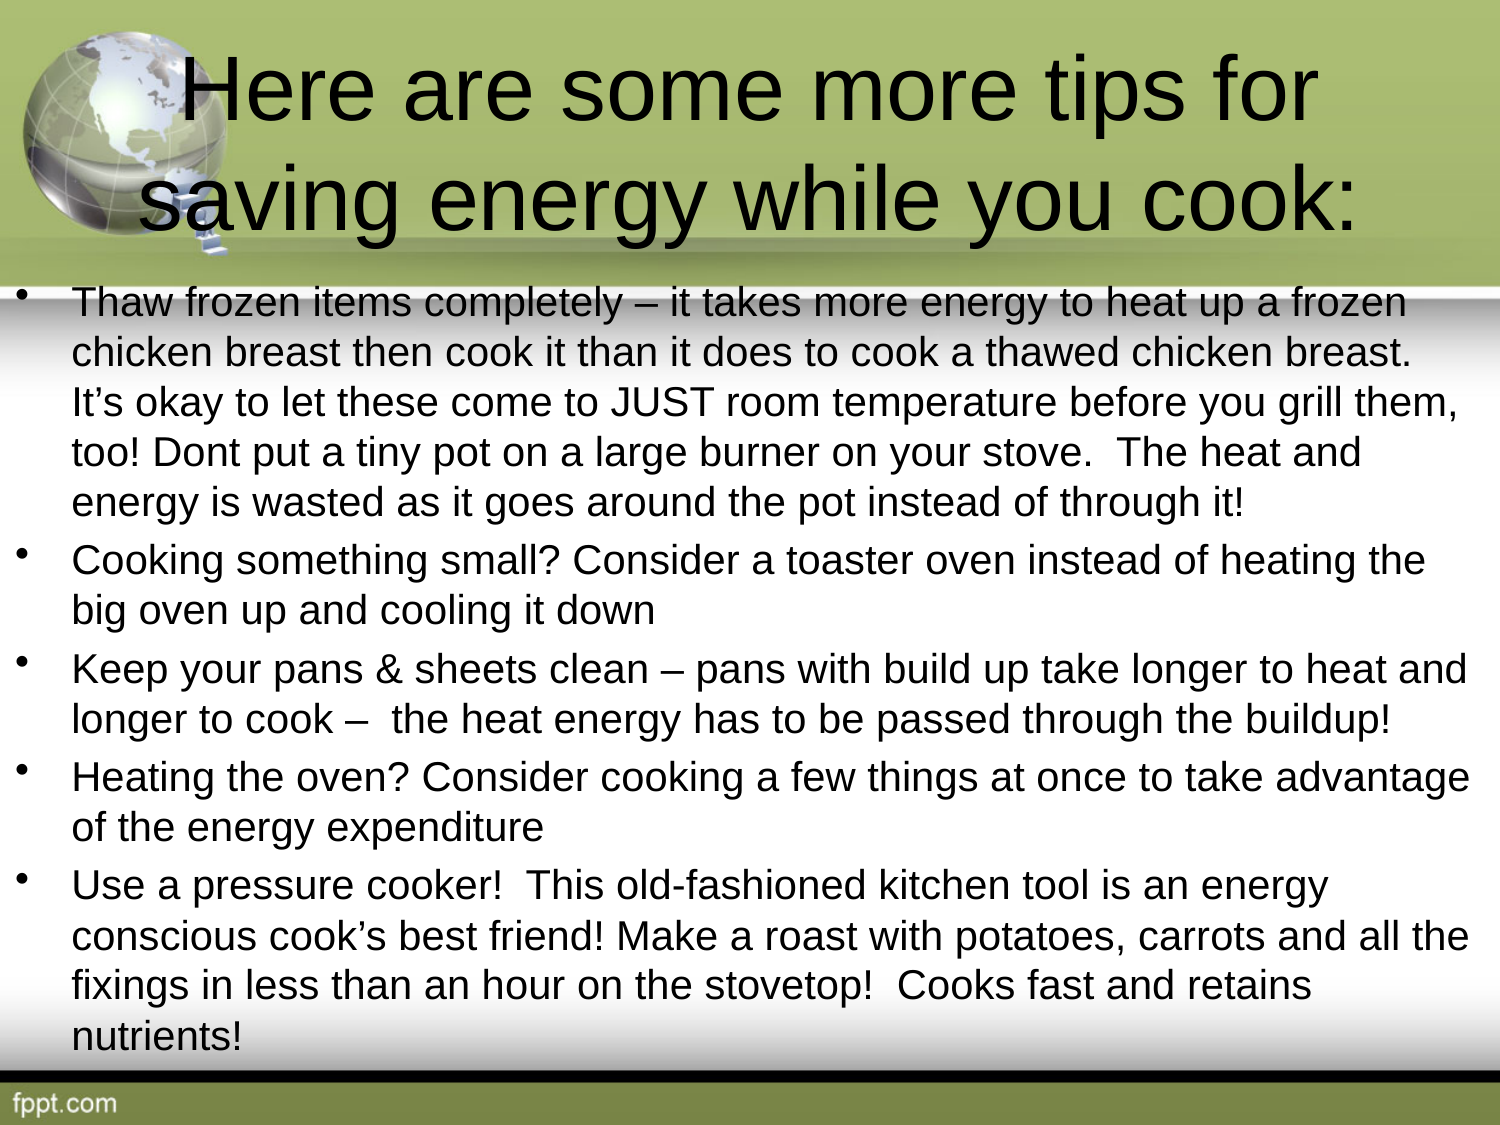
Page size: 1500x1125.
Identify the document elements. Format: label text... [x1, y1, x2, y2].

picture [0, 0, 1500, 267]
list Thaw frozen items completely – it takes more energy to heat up a frozen chicken breast then cook it than it does to cook a thawed chicken breast. It’s okay to let these come to JUST room temperature before you grill them, too! Dont put a tiny pot on a large burner on your stove. The heat and energy is wasted as it goes around the pot instead of through it! Cooking something small? Consider a toaster oven instead of heating the big oven up and cooling it down Keep your pans & sheets clean – pans with build up take longer to heat and longer to cook – the heat energy has to be passed through the buildup! Heating the oven? Consider cooking a few things at once to take advantage of the energy expenditure Use a pressure cooker! This old-fashioned kitchen tool is an energy conscious cook’s best friend! Make a roast with potatoes, carrots and all the fixings in less than an hour on the stovetop! Cooks fast and retains nutrients! [0, 267, 1500, 1071]
picture [0, 1071, 1500, 1125]
title Here are some more tips for saving energy while you cook: [75, 45, 1425, 233]
